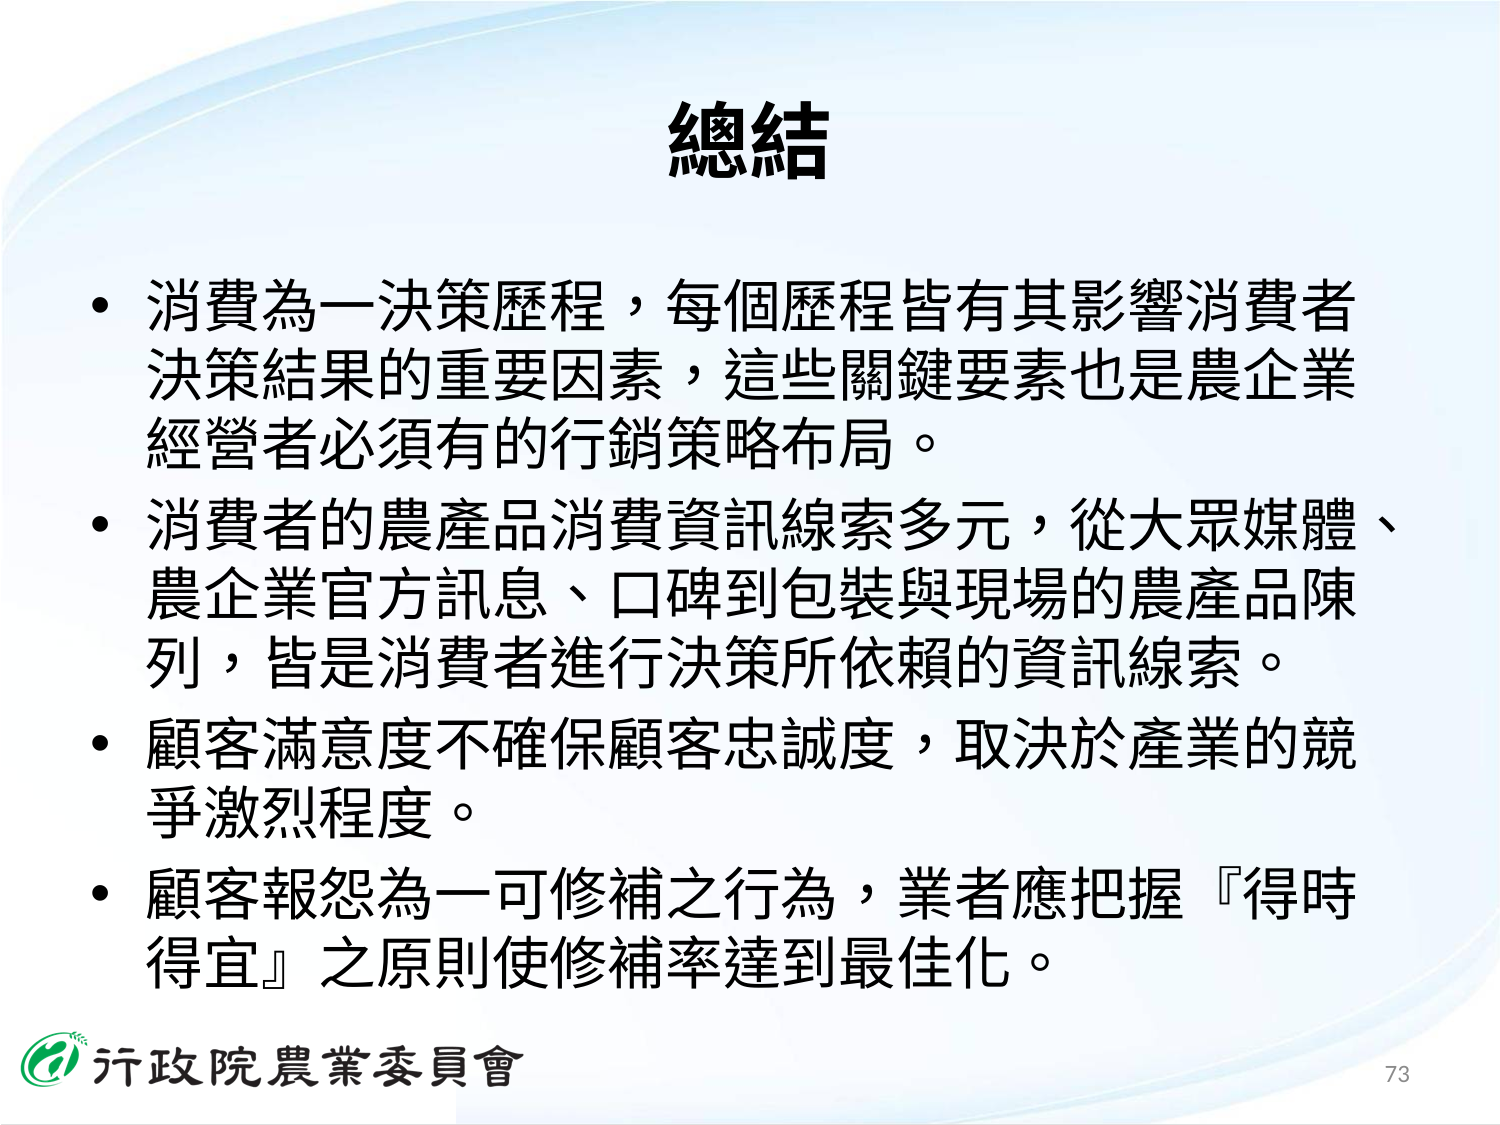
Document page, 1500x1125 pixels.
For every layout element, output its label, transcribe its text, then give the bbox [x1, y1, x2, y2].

picture [0, 0, 1500, 1125]
slide_number 73 [1074, 1042, 1425, 1103]
title 總結 [75, 45, 1425, 233]
text_box 消費為一決策歷程，每個歷程皆有其影響消費者決策結果的重要因素，這些關鍵要素也是農企業經營者必須有的行銷策略布局。 消費者的農產品消費資訊線索多元，從大眾媒體、農企業官方訊息、口碑到包裝與現場的農產品陳列，皆是消費者進行決策所依賴的資訊線索。 顧客滿意度不確保顧客忠誠度，取決於產業的競爭激烈程度。 顧客報怨為一可修補之行為，業者應把握『得時得宜』之原則使修補率達到最佳化。 [74, 262, 1425, 1005]
